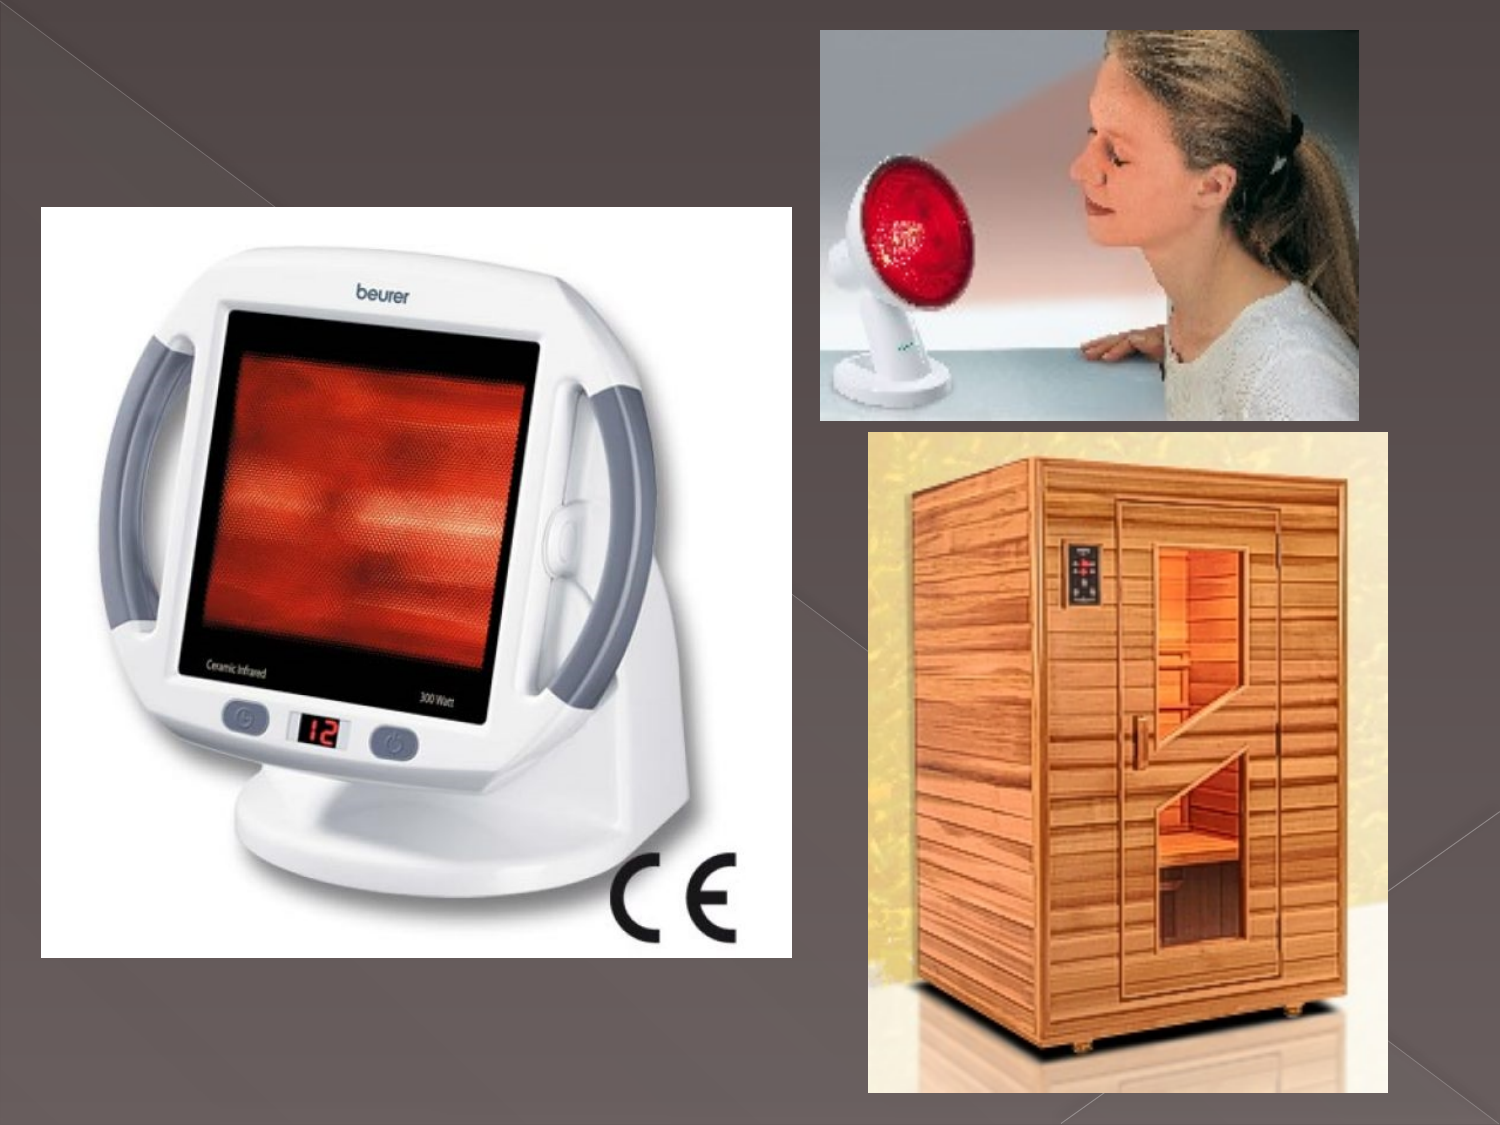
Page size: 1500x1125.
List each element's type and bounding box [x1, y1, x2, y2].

picture [867, 432, 1388, 1093]
picture [820, 30, 1359, 422]
list [40, 207, 792, 959]
